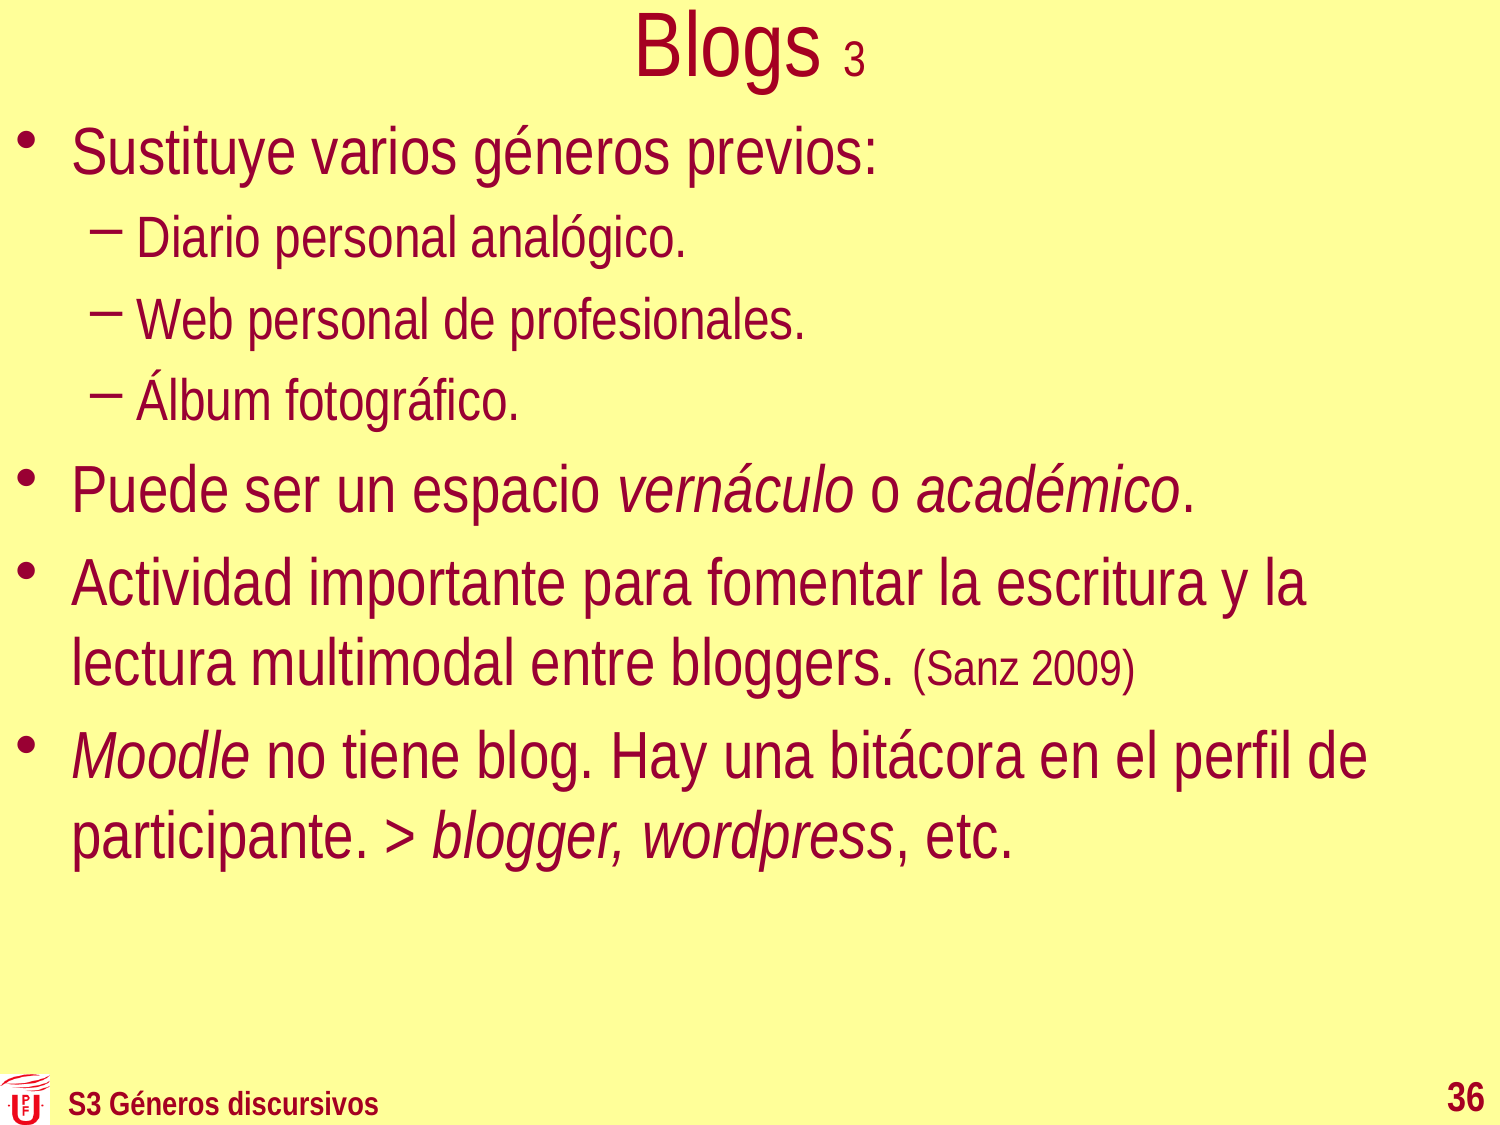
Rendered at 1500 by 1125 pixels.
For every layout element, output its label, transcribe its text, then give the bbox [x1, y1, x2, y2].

title Blogs 3 [0, 0, 1500, 99]
footer S3 Géneros discursivos [52, 1074, 963, 1125]
slide_number 36 [1387, 1062, 1500, 1125]
list Sustituye varios géneros previos: Diario personal analógico. Web personal de profesionales. Álbum fotográfico. Puede ser un espacio vernáculo o académico. Actividad importante para fomentar la escritura y la lectura multimodal entre bloggers. (Sanz 2009) Moodle no tiene blog. Hay una bitácora en el perfil de participante. > blogger, wordpress, etc. [0, 99, 1500, 1076]
picture [0, 1076, 50, 1125]
